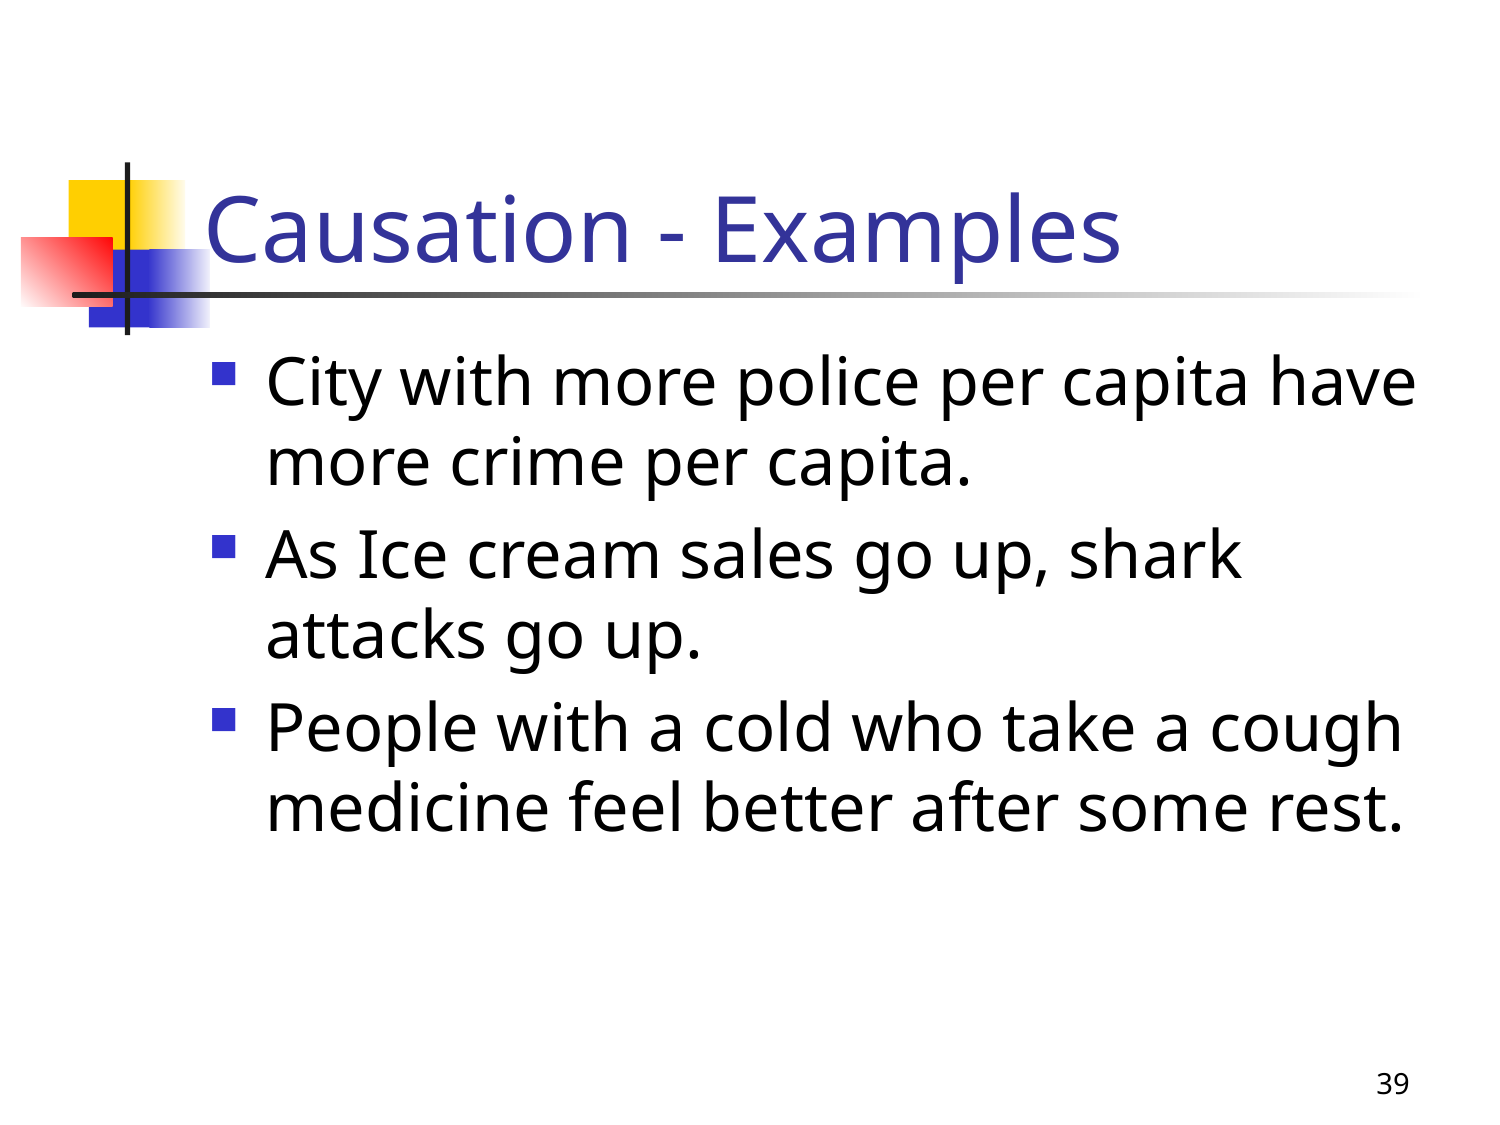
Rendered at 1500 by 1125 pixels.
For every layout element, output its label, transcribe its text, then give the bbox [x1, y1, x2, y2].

title Causation - Examples [188, 101, 1468, 289]
slide_number 39 [1112, 1037, 1426, 1113]
list City with more police per capita have more crime per capita. As Ice cream sales go up, shark attacks go up. People with a cold who take a cough medicine feel better after some rest. [193, 330, 1470, 1007]
